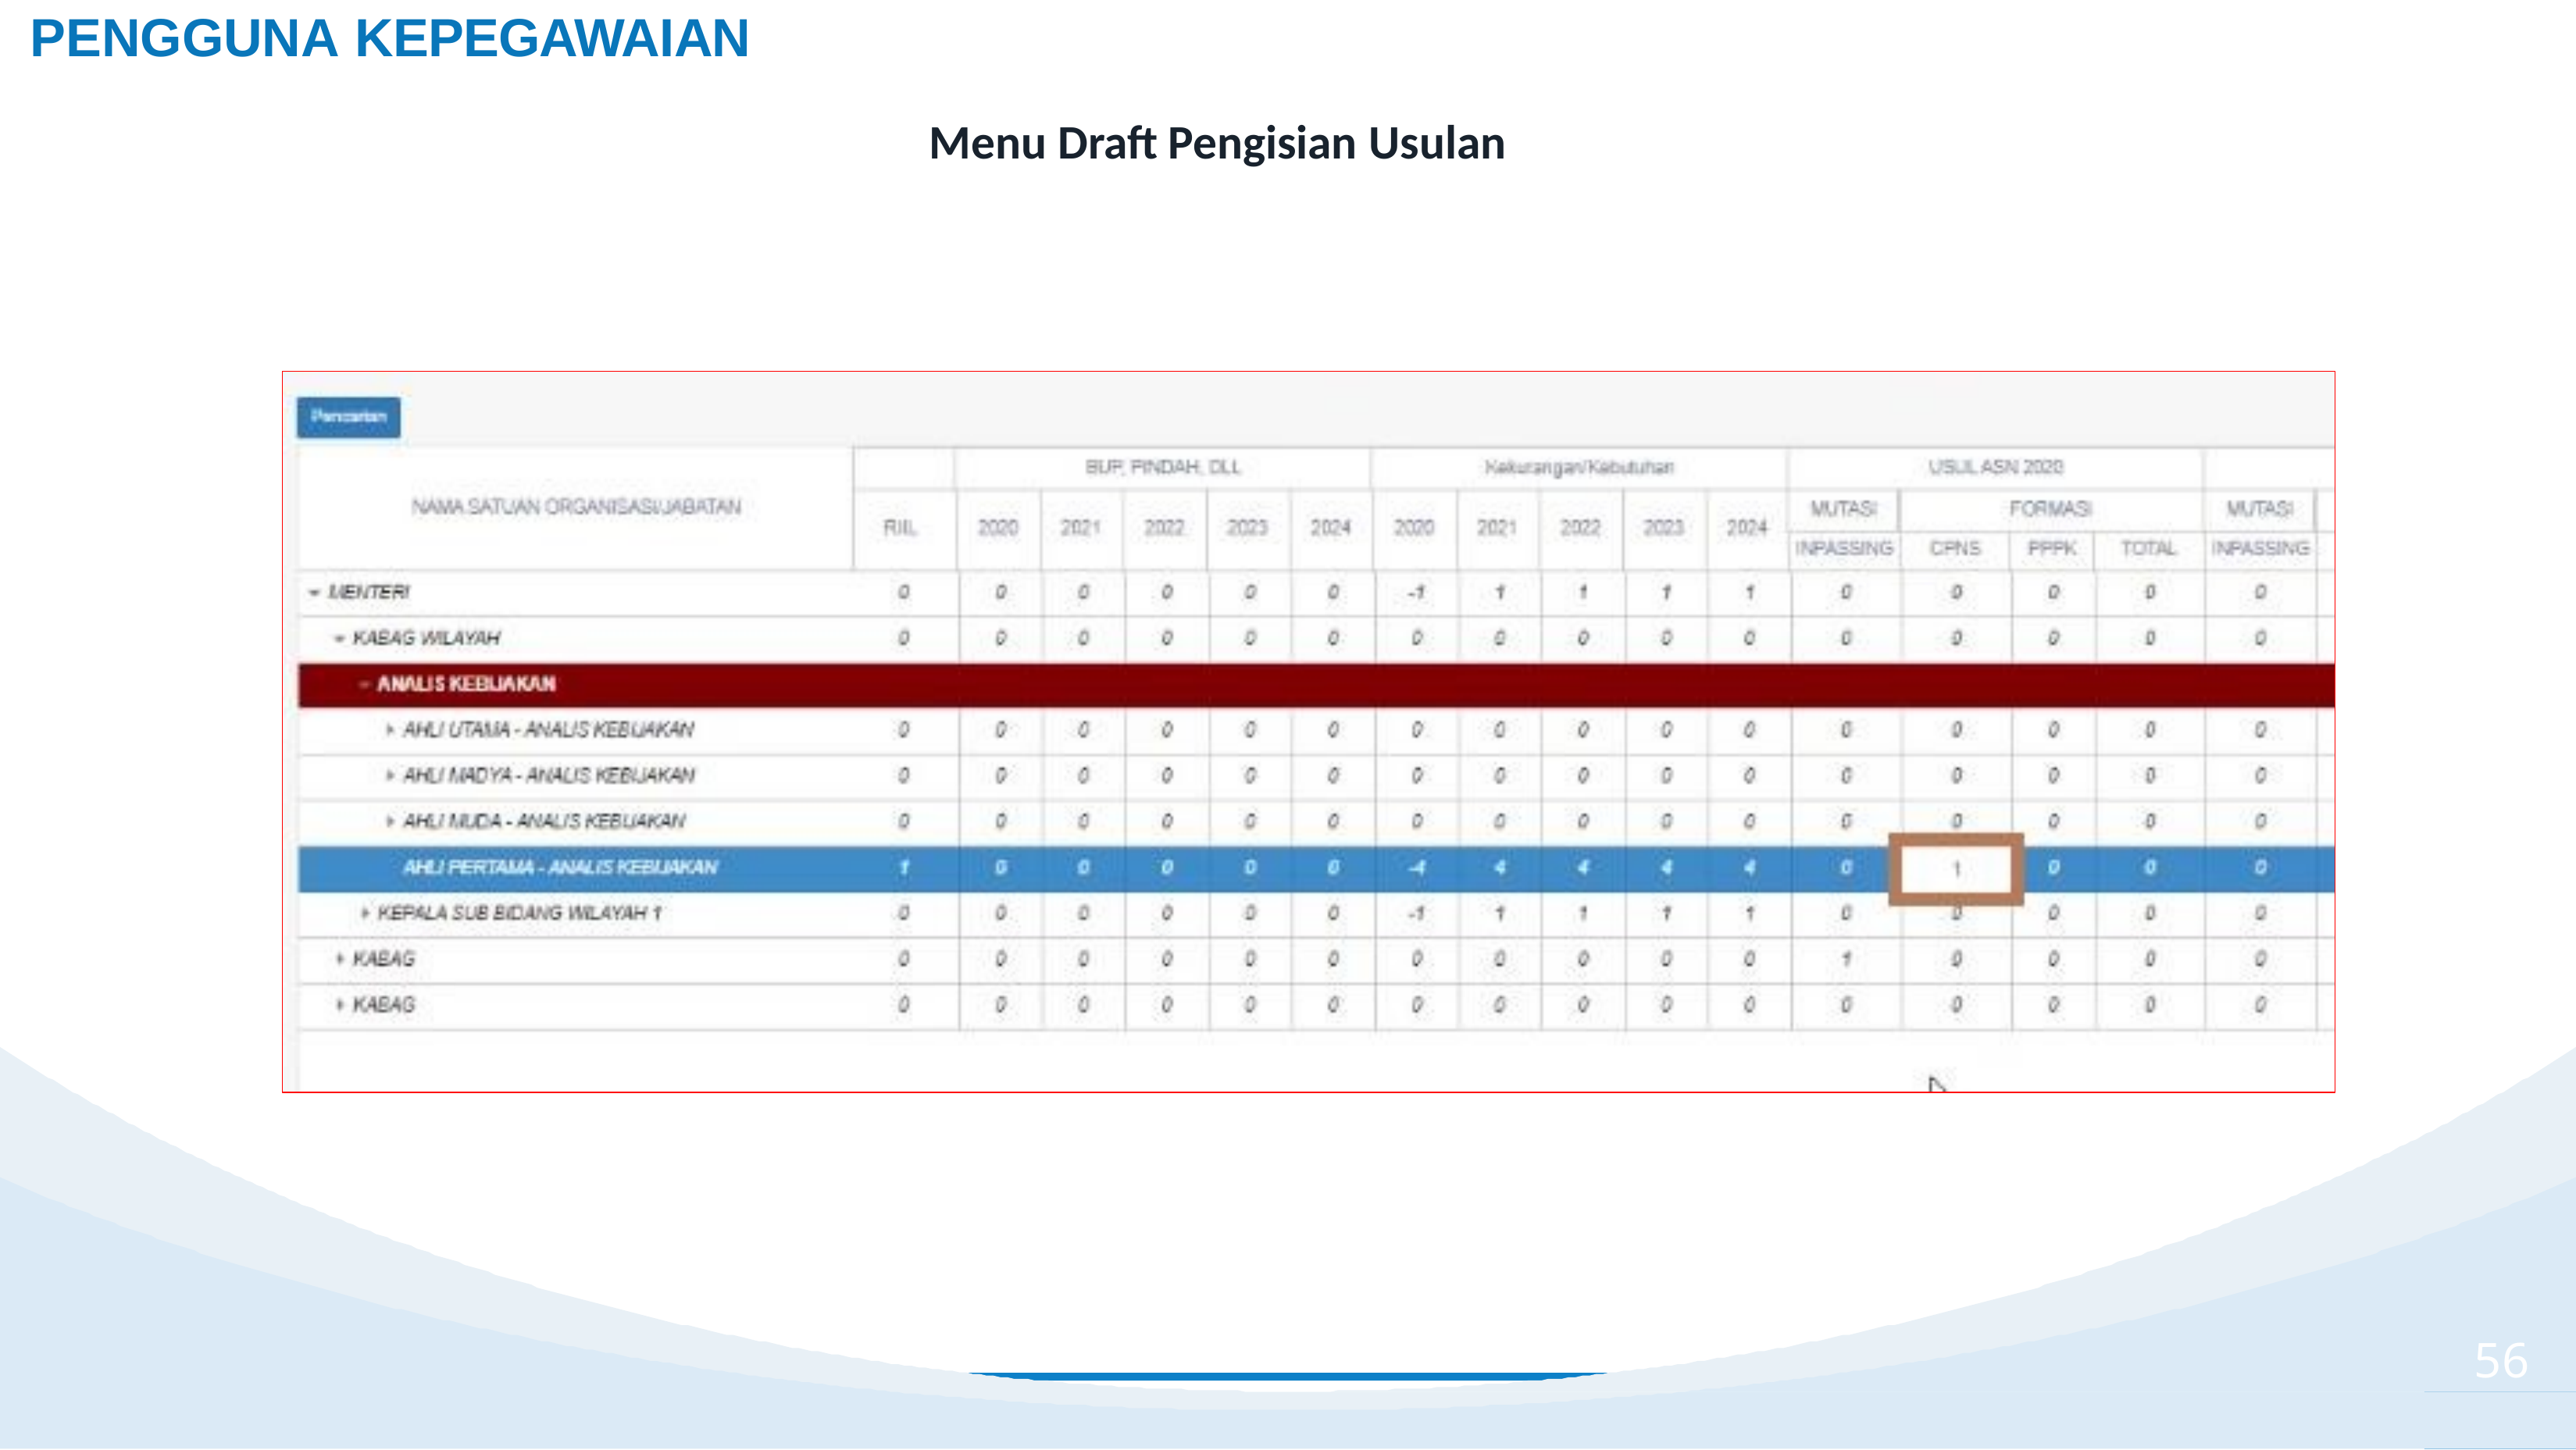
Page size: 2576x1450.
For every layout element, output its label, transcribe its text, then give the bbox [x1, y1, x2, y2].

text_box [0, 370, 2576, 1449]
text_box Menu Draft Pengisian Usulan [927, 109, 1515, 169]
text_box PENGGUNA KEPEGAWAIAN [28, 1, 757, 68]
